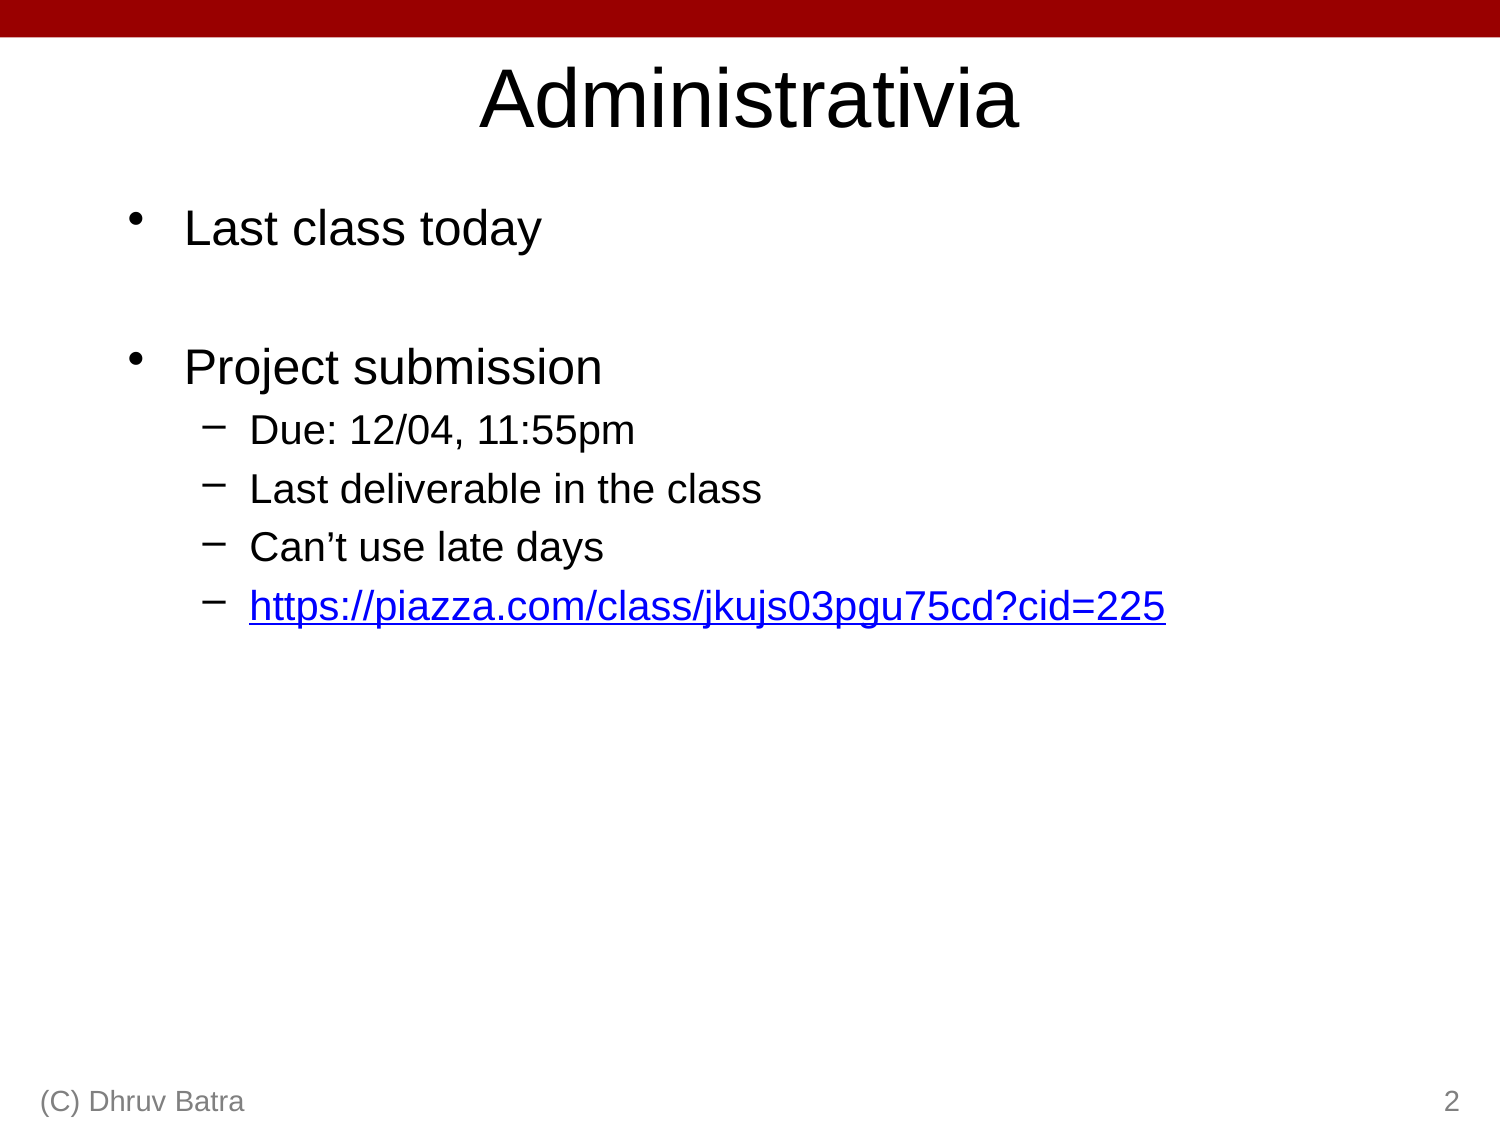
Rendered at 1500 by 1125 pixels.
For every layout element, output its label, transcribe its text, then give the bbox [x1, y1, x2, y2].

footer (C) Dhruv Batra [24, 1049, 501, 1125]
title Administrativia [112, 37, 1388, 151]
slide_number 2 [1162, 1049, 1476, 1125]
list Last class today Project submission Due: 12/04, 11:55pm Last deliverable in the class Can’t use late days https://piazza.com/class/jkujs03pgu75cd?cid=225 [112, 187, 1388, 1051]
